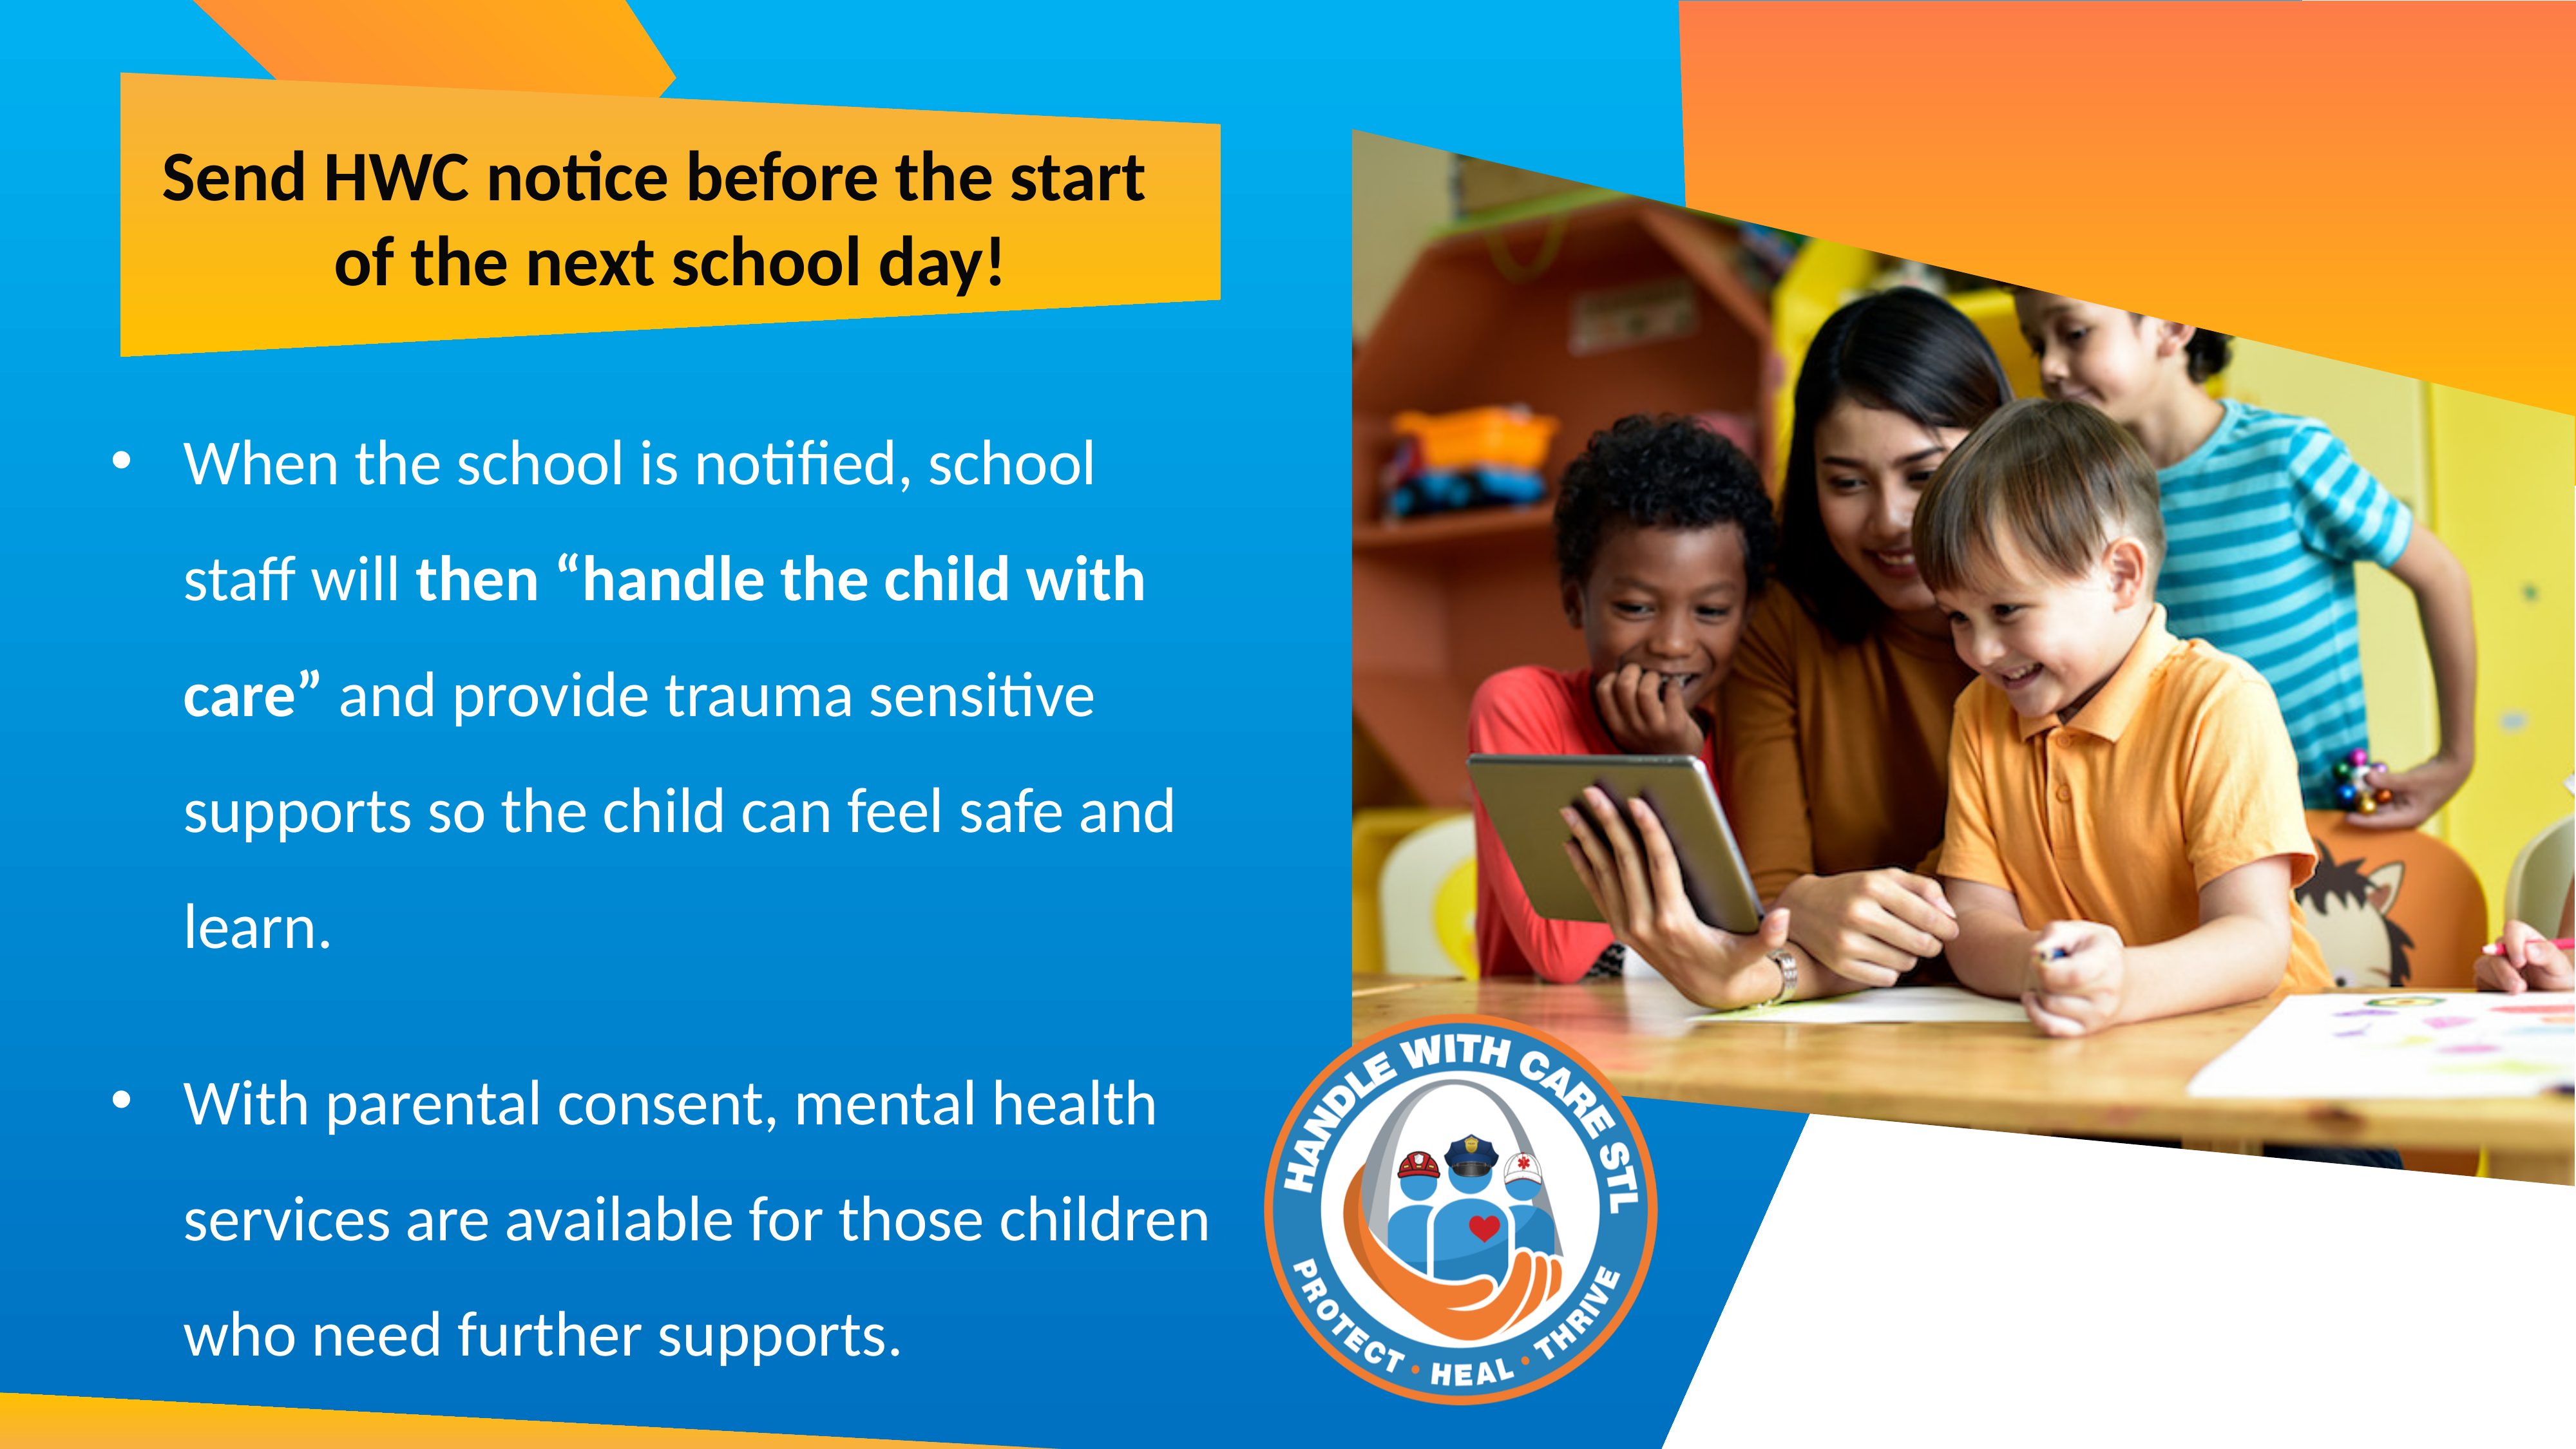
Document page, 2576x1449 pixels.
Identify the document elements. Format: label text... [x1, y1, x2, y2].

text_box When the school is notified, school staff will then “handle the child with care” and provide trauma sensitive supports so the child can feel safe and learn. With parental consent, mental health services are available for those children who need further supports. [101, 377, 1224, 1374]
picture [1263, 128, 2575, 1418]
text_box Send HWC notice before the start of the next school day! [120, 72, 1221, 357]
